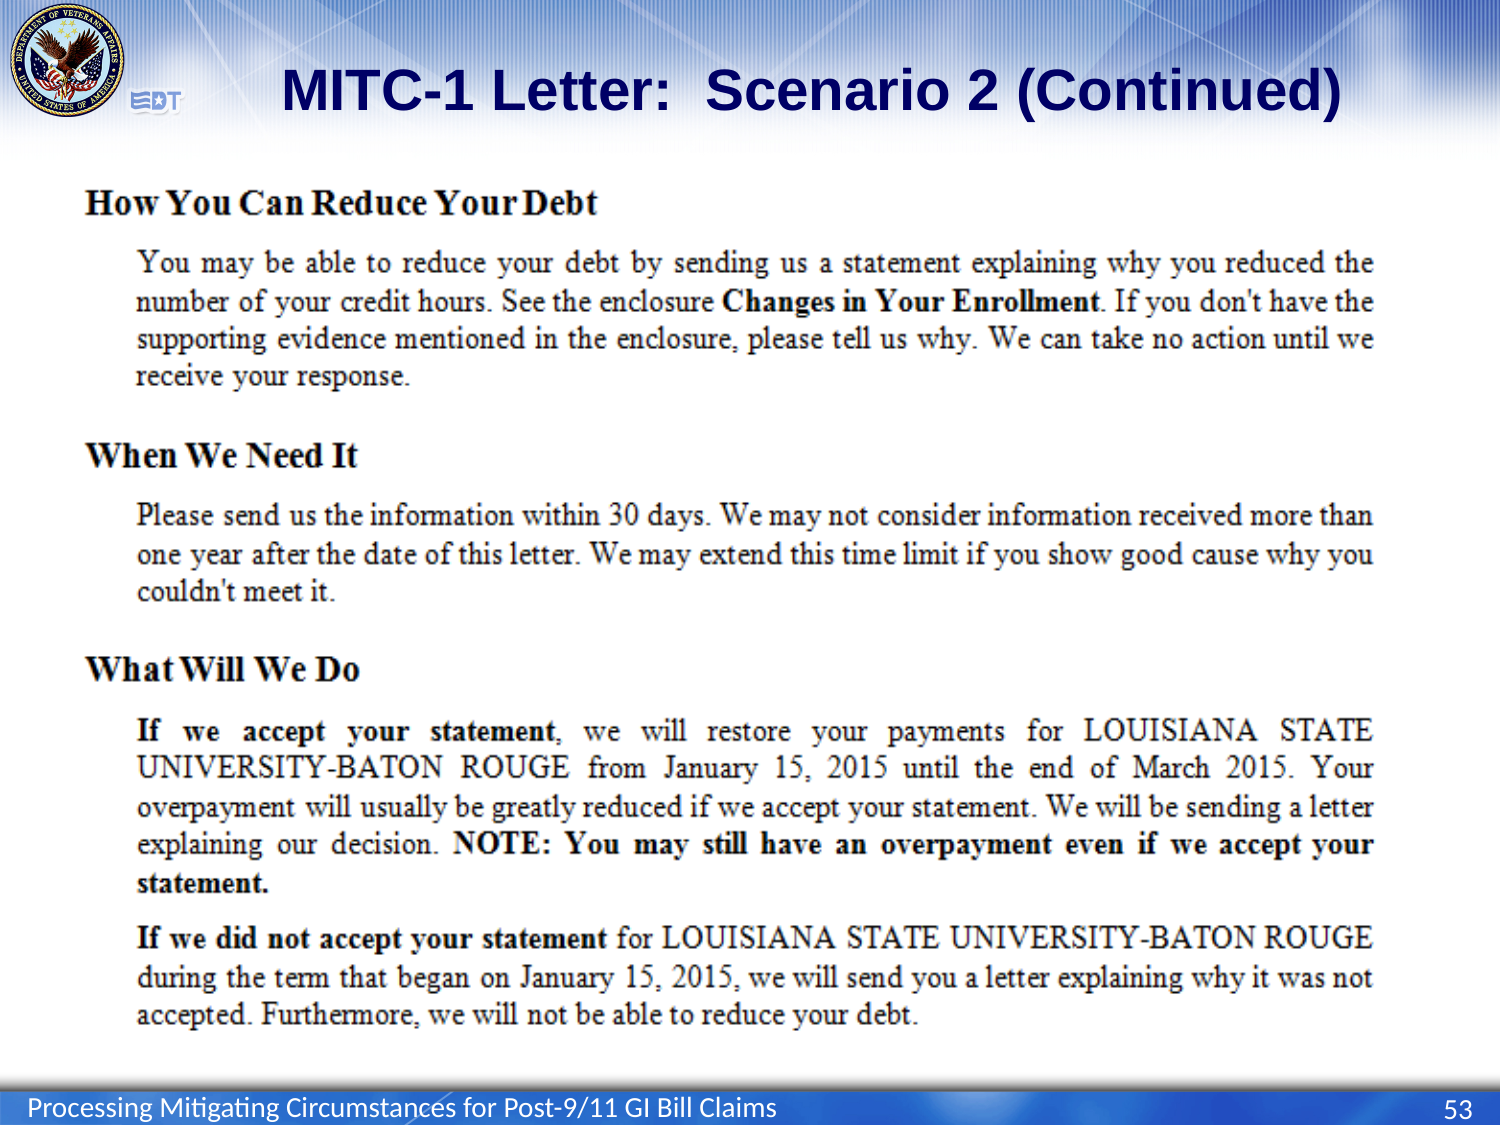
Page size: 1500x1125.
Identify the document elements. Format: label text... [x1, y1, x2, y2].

footer Processing Mitigating Circumstances for Post-9/11 GI Bill Claims [12, 1081, 975, 1125]
slide_number 53 [1137, 1083, 1488, 1125]
picture [0, 0, 1500, 1125]
title MITC-1 Letter: Scenario 2 (Continued) [125, 0, 1500, 175]
